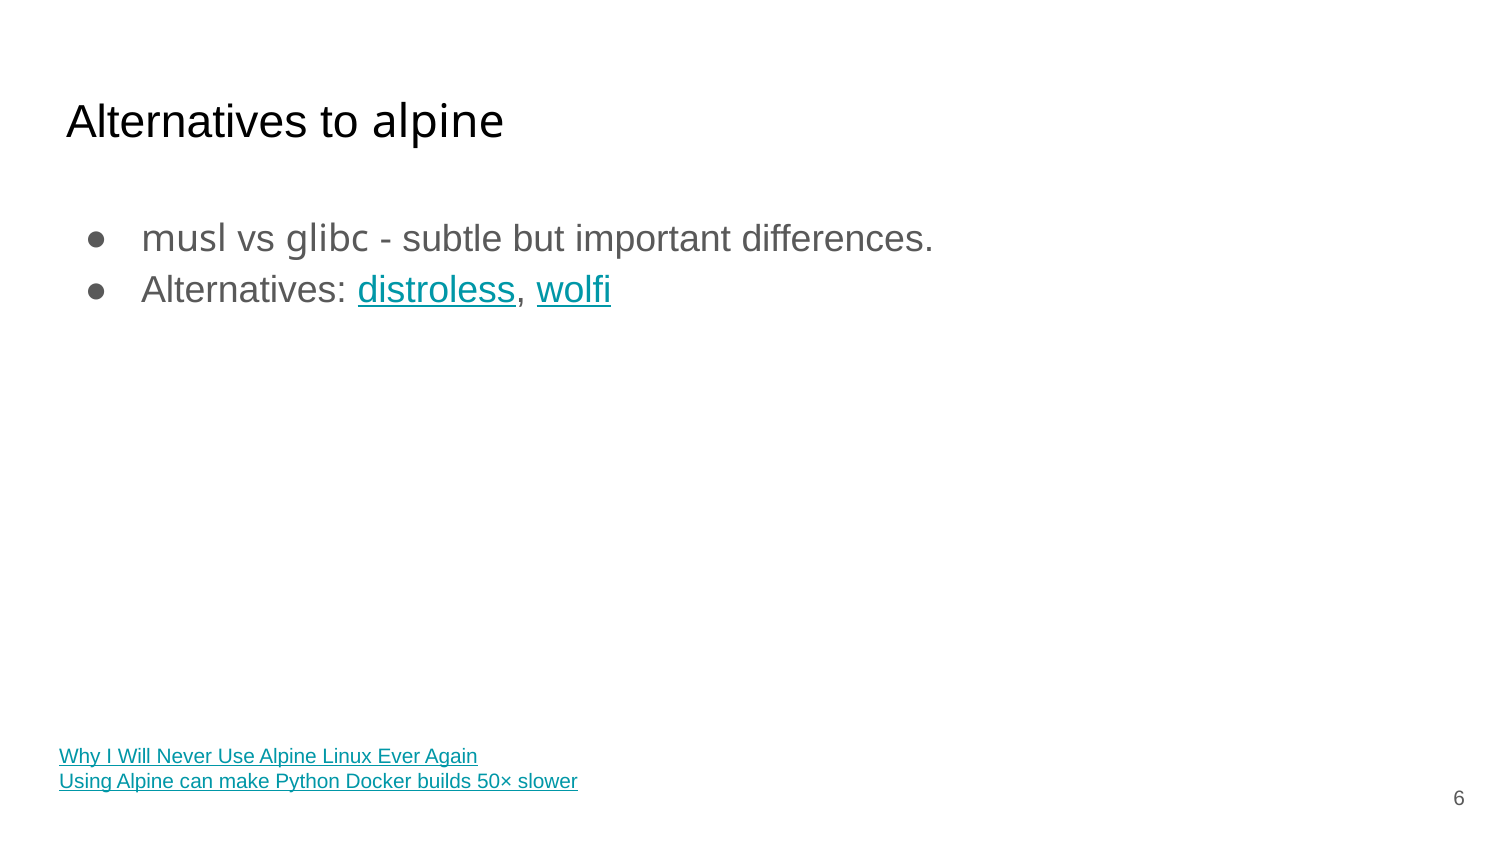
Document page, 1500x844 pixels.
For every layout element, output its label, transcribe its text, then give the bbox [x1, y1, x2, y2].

slide_number ‹#› [1389, 764, 1480, 830]
list musl vs glibc - subtle but important differences. Alternatives: distroless, wolfi [51, 189, 1449, 750]
text_box Why I Will Never Use Alpine Linux Ever Again Using Alpine can make Python Docker builds 50× slower [44, 727, 682, 808]
title Alternatives to alpine [51, 72, 1449, 167]
